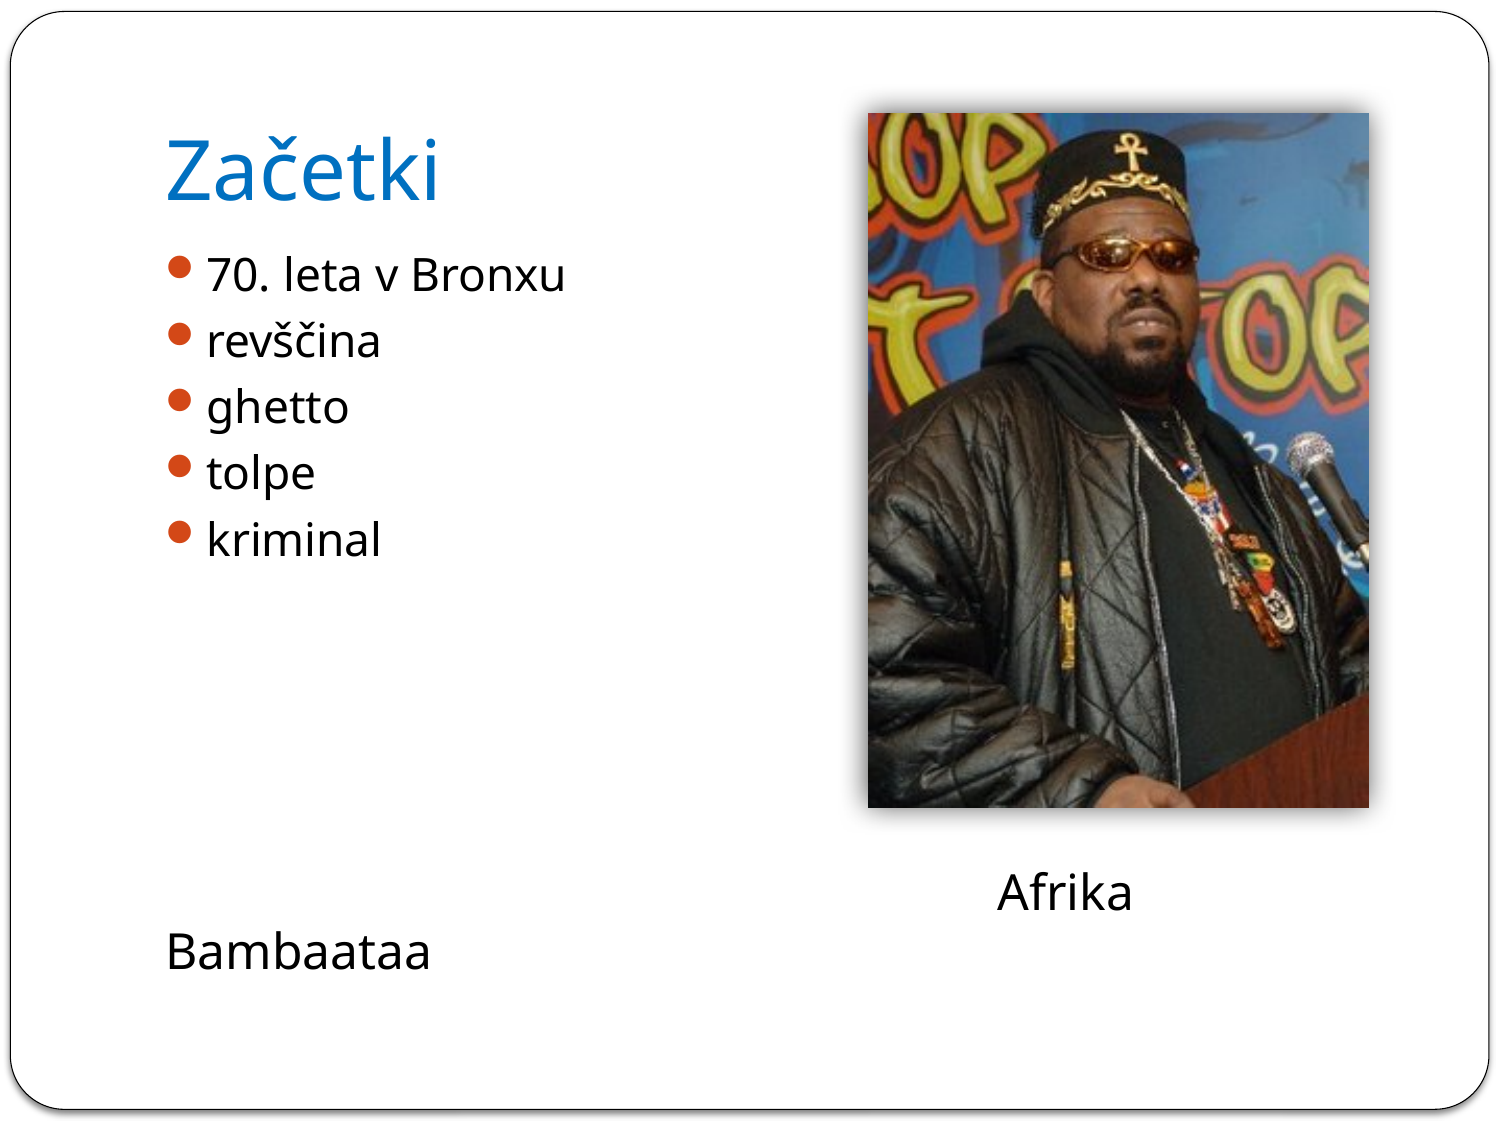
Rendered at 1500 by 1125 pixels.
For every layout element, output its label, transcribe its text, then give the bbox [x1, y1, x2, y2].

list 70. leta v Bronxu revščina ghetto tolpe kriminal Afrika Bambaataa [150, 237, 1317, 988]
picture [867, 113, 1369, 808]
title Začetki [150, 45, 1425, 233]
